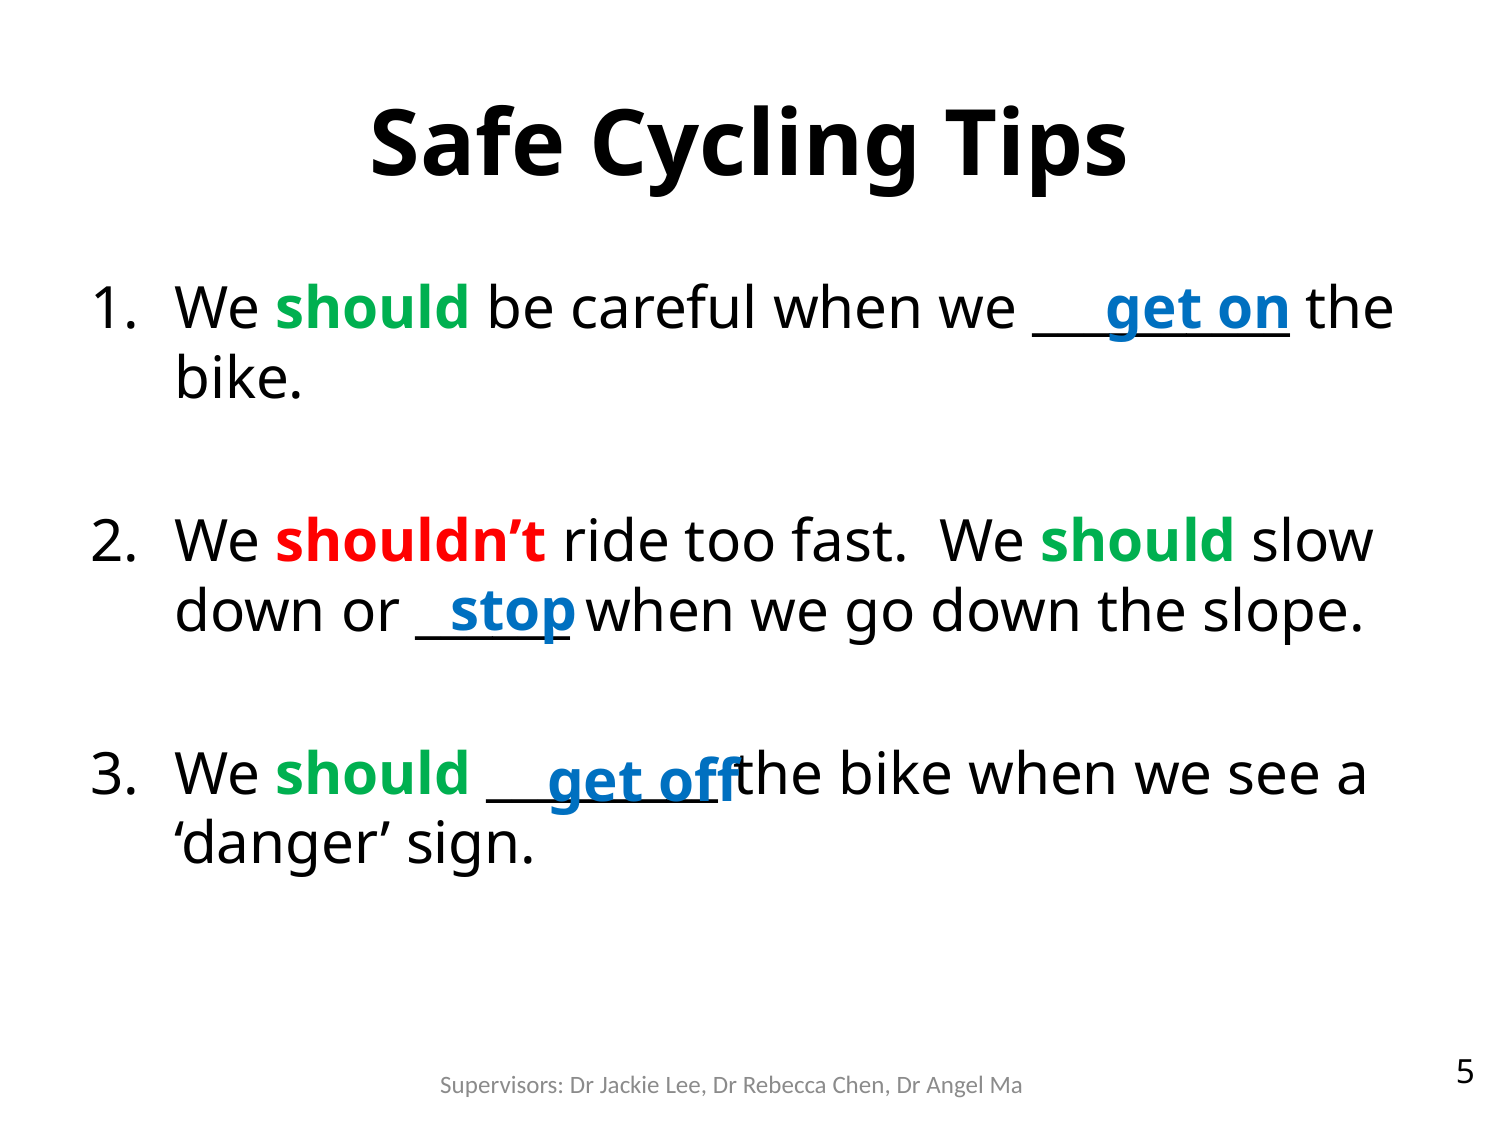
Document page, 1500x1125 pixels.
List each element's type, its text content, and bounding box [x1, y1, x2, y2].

text_box get off [464, 720, 823, 836]
text_box get on [1020, 247, 1378, 364]
text_box stop [334, 549, 693, 665]
title Safe Cycling Tips [75, 45, 1425, 233]
footer Supervisors: Dr Jackie Lee, Dr Rebecca Chen, Dr Angel Ma [407, 1041, 1058, 1125]
list We should be careful when we __________ the bike. We shouldn’t ride too fast. We should slow down or ______ when we go down the slope. We should _________ the bike when we see a ‘danger’ sign. [75, 262, 1425, 1035]
slide_number 5 [1139, 1042, 1490, 1103]
